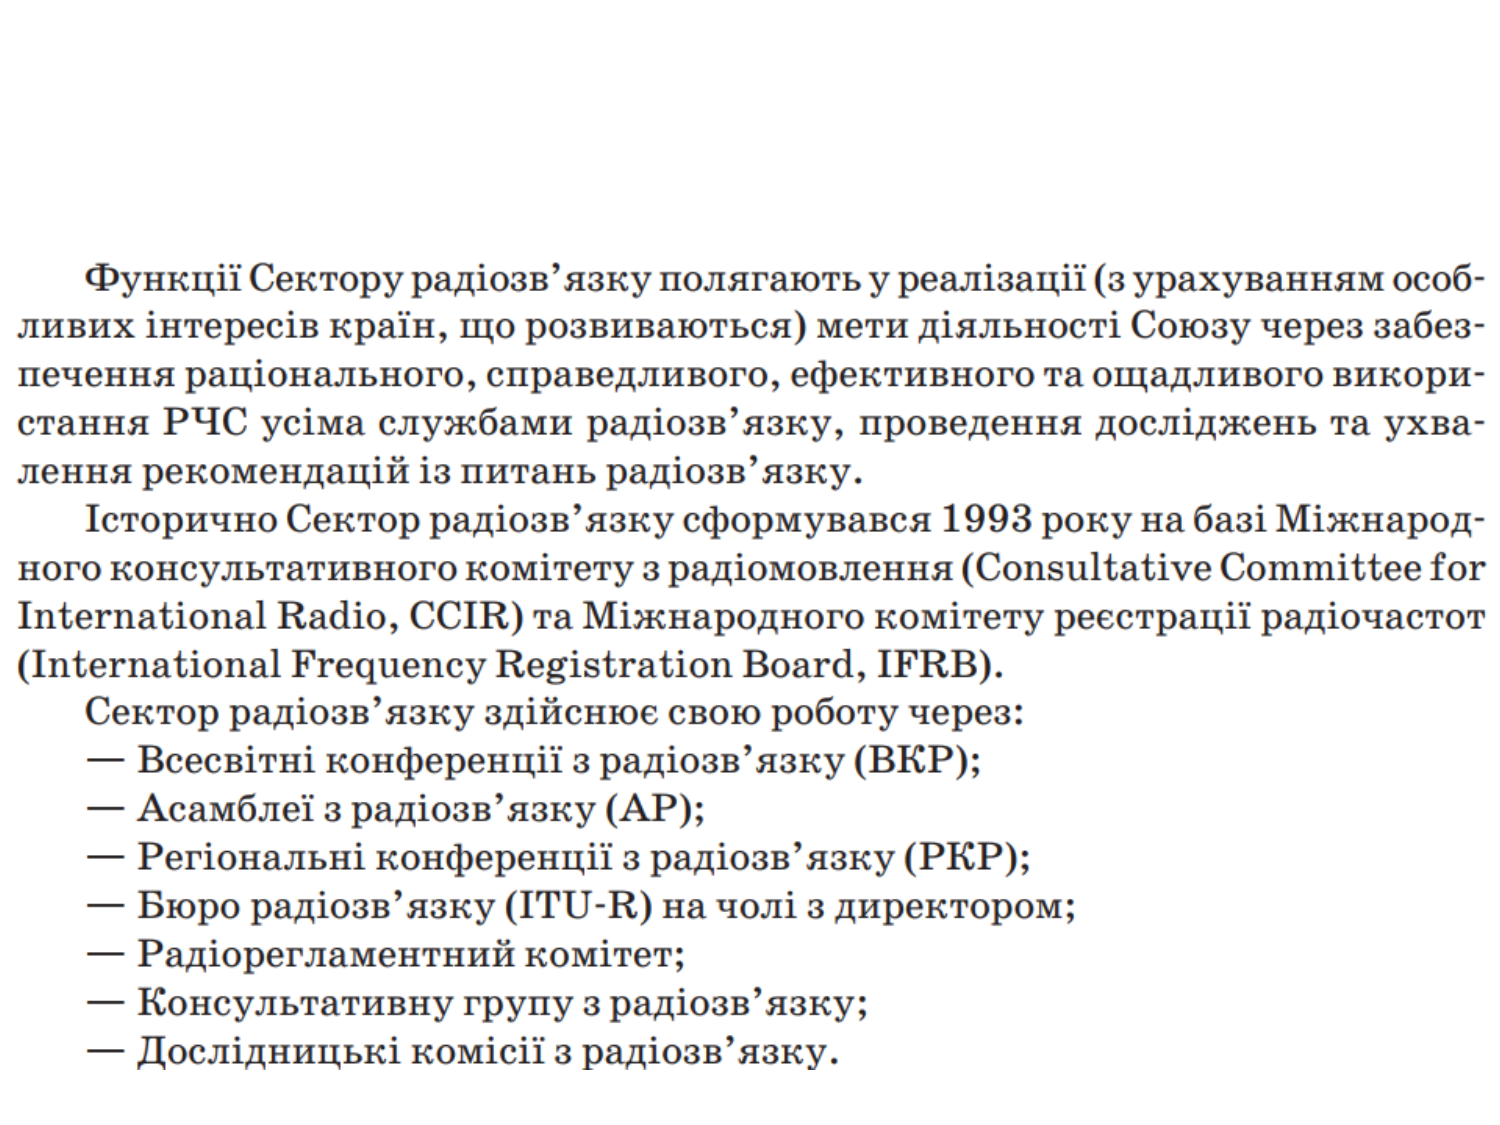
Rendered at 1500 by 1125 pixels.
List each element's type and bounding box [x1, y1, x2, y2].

picture [0, 255, 1500, 1070]
